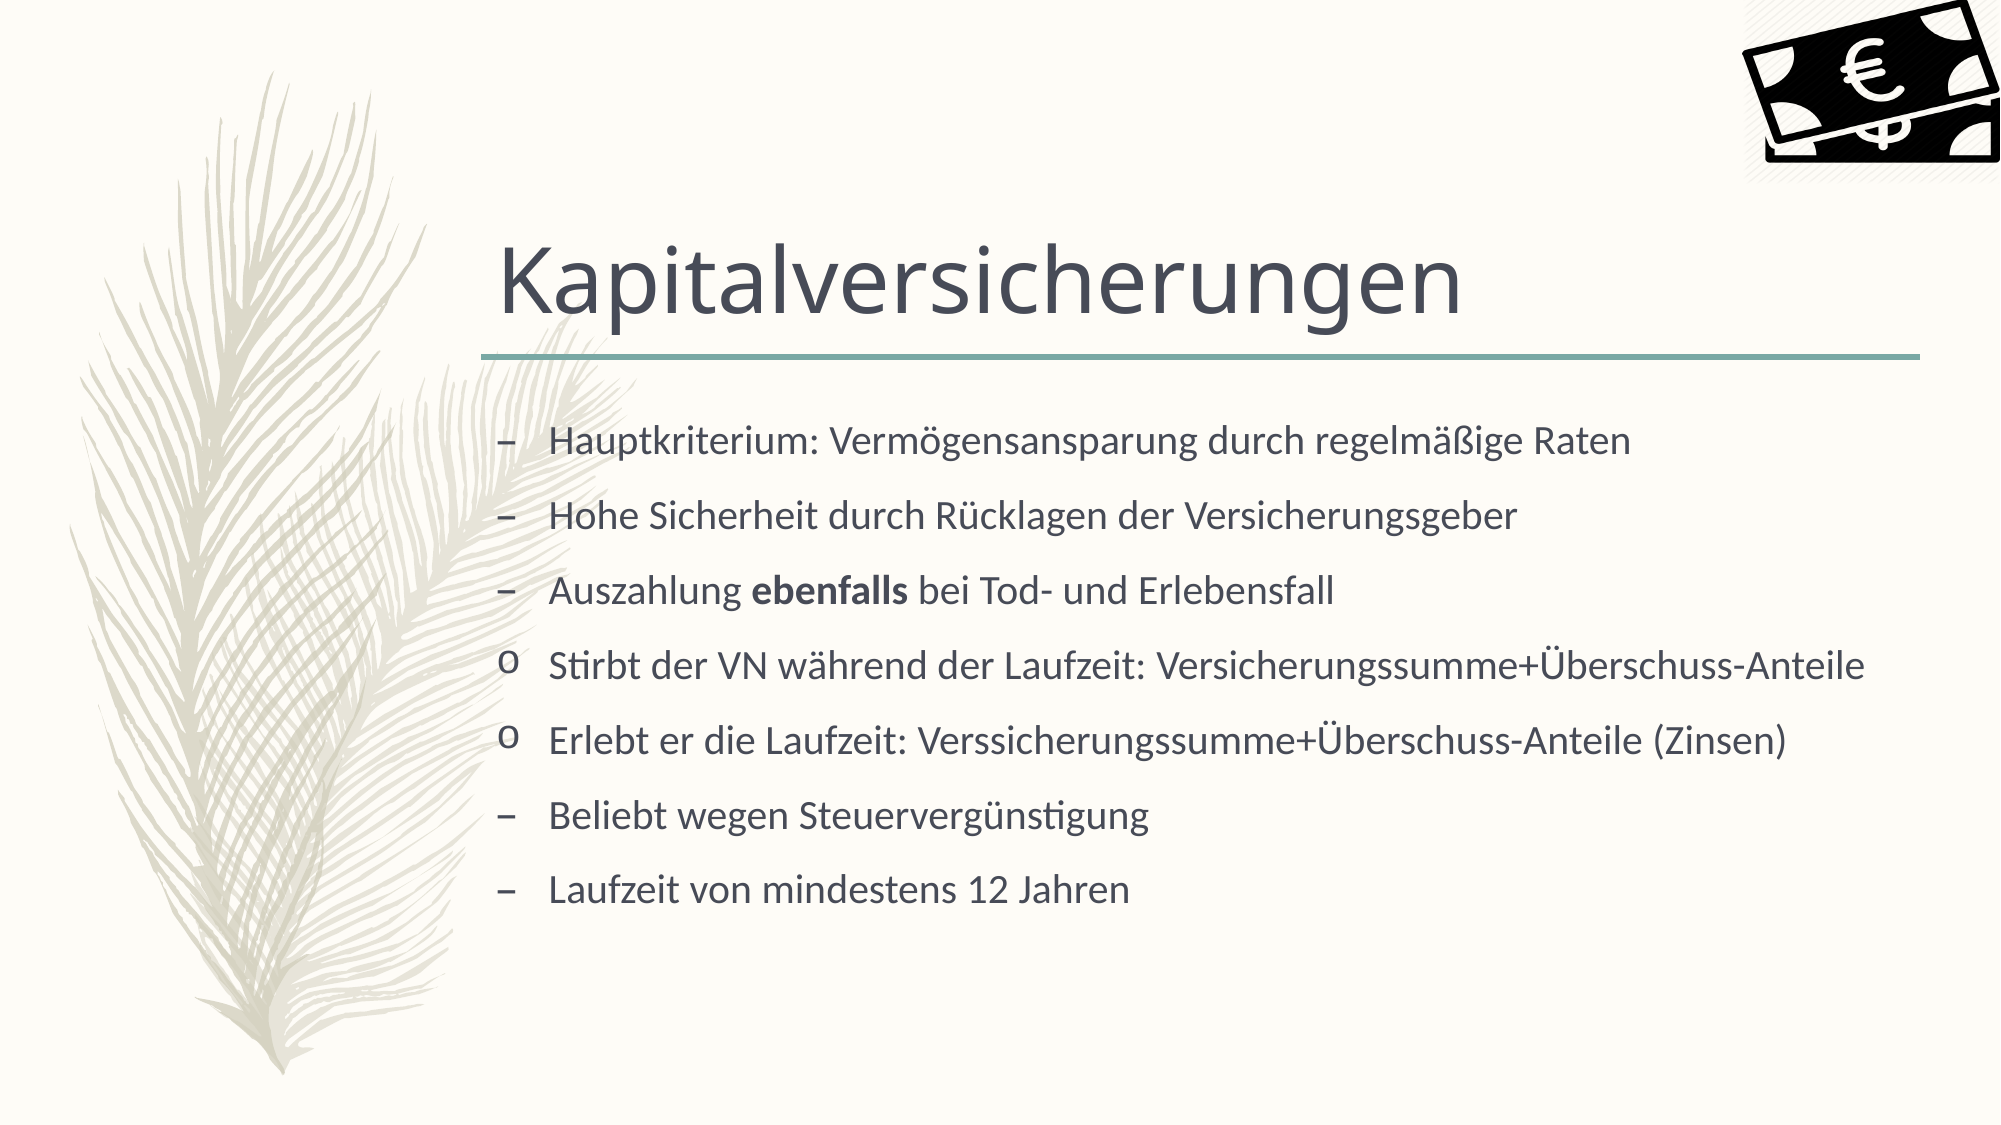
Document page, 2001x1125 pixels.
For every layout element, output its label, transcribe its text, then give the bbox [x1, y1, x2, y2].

list Hauptkriterium: Vermögensansparung durch regelmäßige Raten Hohe Sicherheit durch Rücklagen der Versicherungsgeber Auszahlung ebenfalls bei Tod- und Erlebensfall Stirbt der VN während der Laufzeit: Versicherungssumme+Überschuss-Anteile Erlebt er die Laufzeit: Verssicherungssumme+Überschuss-Anteile (Zinsen) Beliebt wegen Steuervergünstigung Laufzeit von mindestens 12 Jahren [481, 399, 1920, 999]
picture [1741, 0, 2000, 184]
title Kapitalversicherungen [481, 219, 1920, 350]
